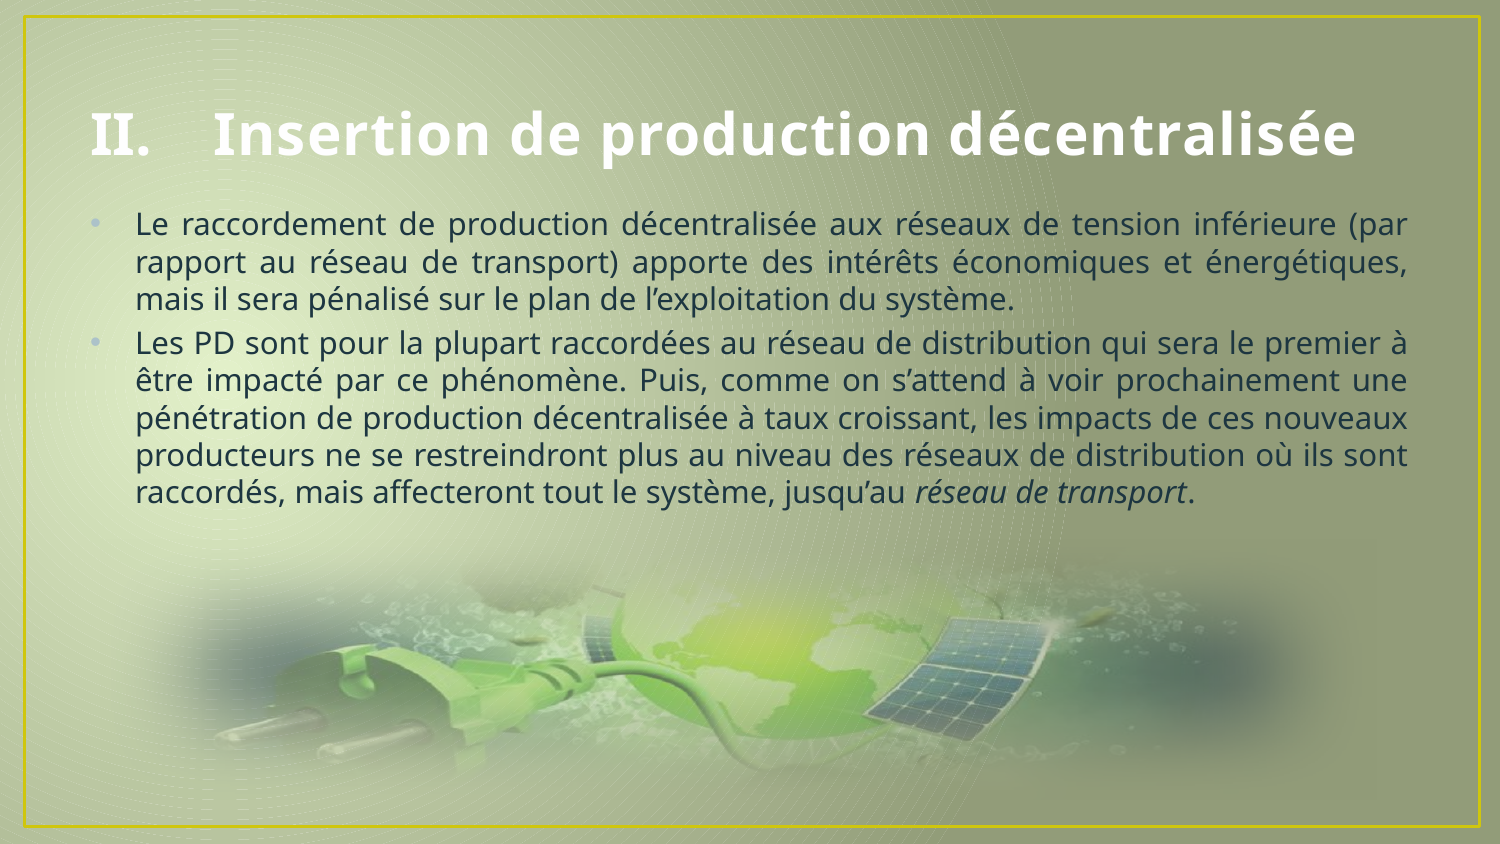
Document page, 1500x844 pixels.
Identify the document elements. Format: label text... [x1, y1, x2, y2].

list Le raccordement de production décentralisée aux réseaux de tension inférieure (par rapport au réseau de transport) apporte des intérêts économiques et énergétiques, mais il sera pénalisé sur le plan de l’exploitation du système. Les PD sont pour la plupart raccordées au réseau de distribution qui sera le premier à être impacté par ce phénomène. Puis, comme on s’attend à voir prochainement une pénétration de production décentralisée à taux croissant, les impacts de ces nouveaux producteurs ne se restreindront plus au niveau des réseaux de distribution où ils sont raccordés, mais affecteront tout le système, jusqu’au réseau de transport. [75, 196, 1425, 754]
picture [100, 539, 1377, 800]
title Insertion de production décentralisée [75, 33, 1425, 175]
